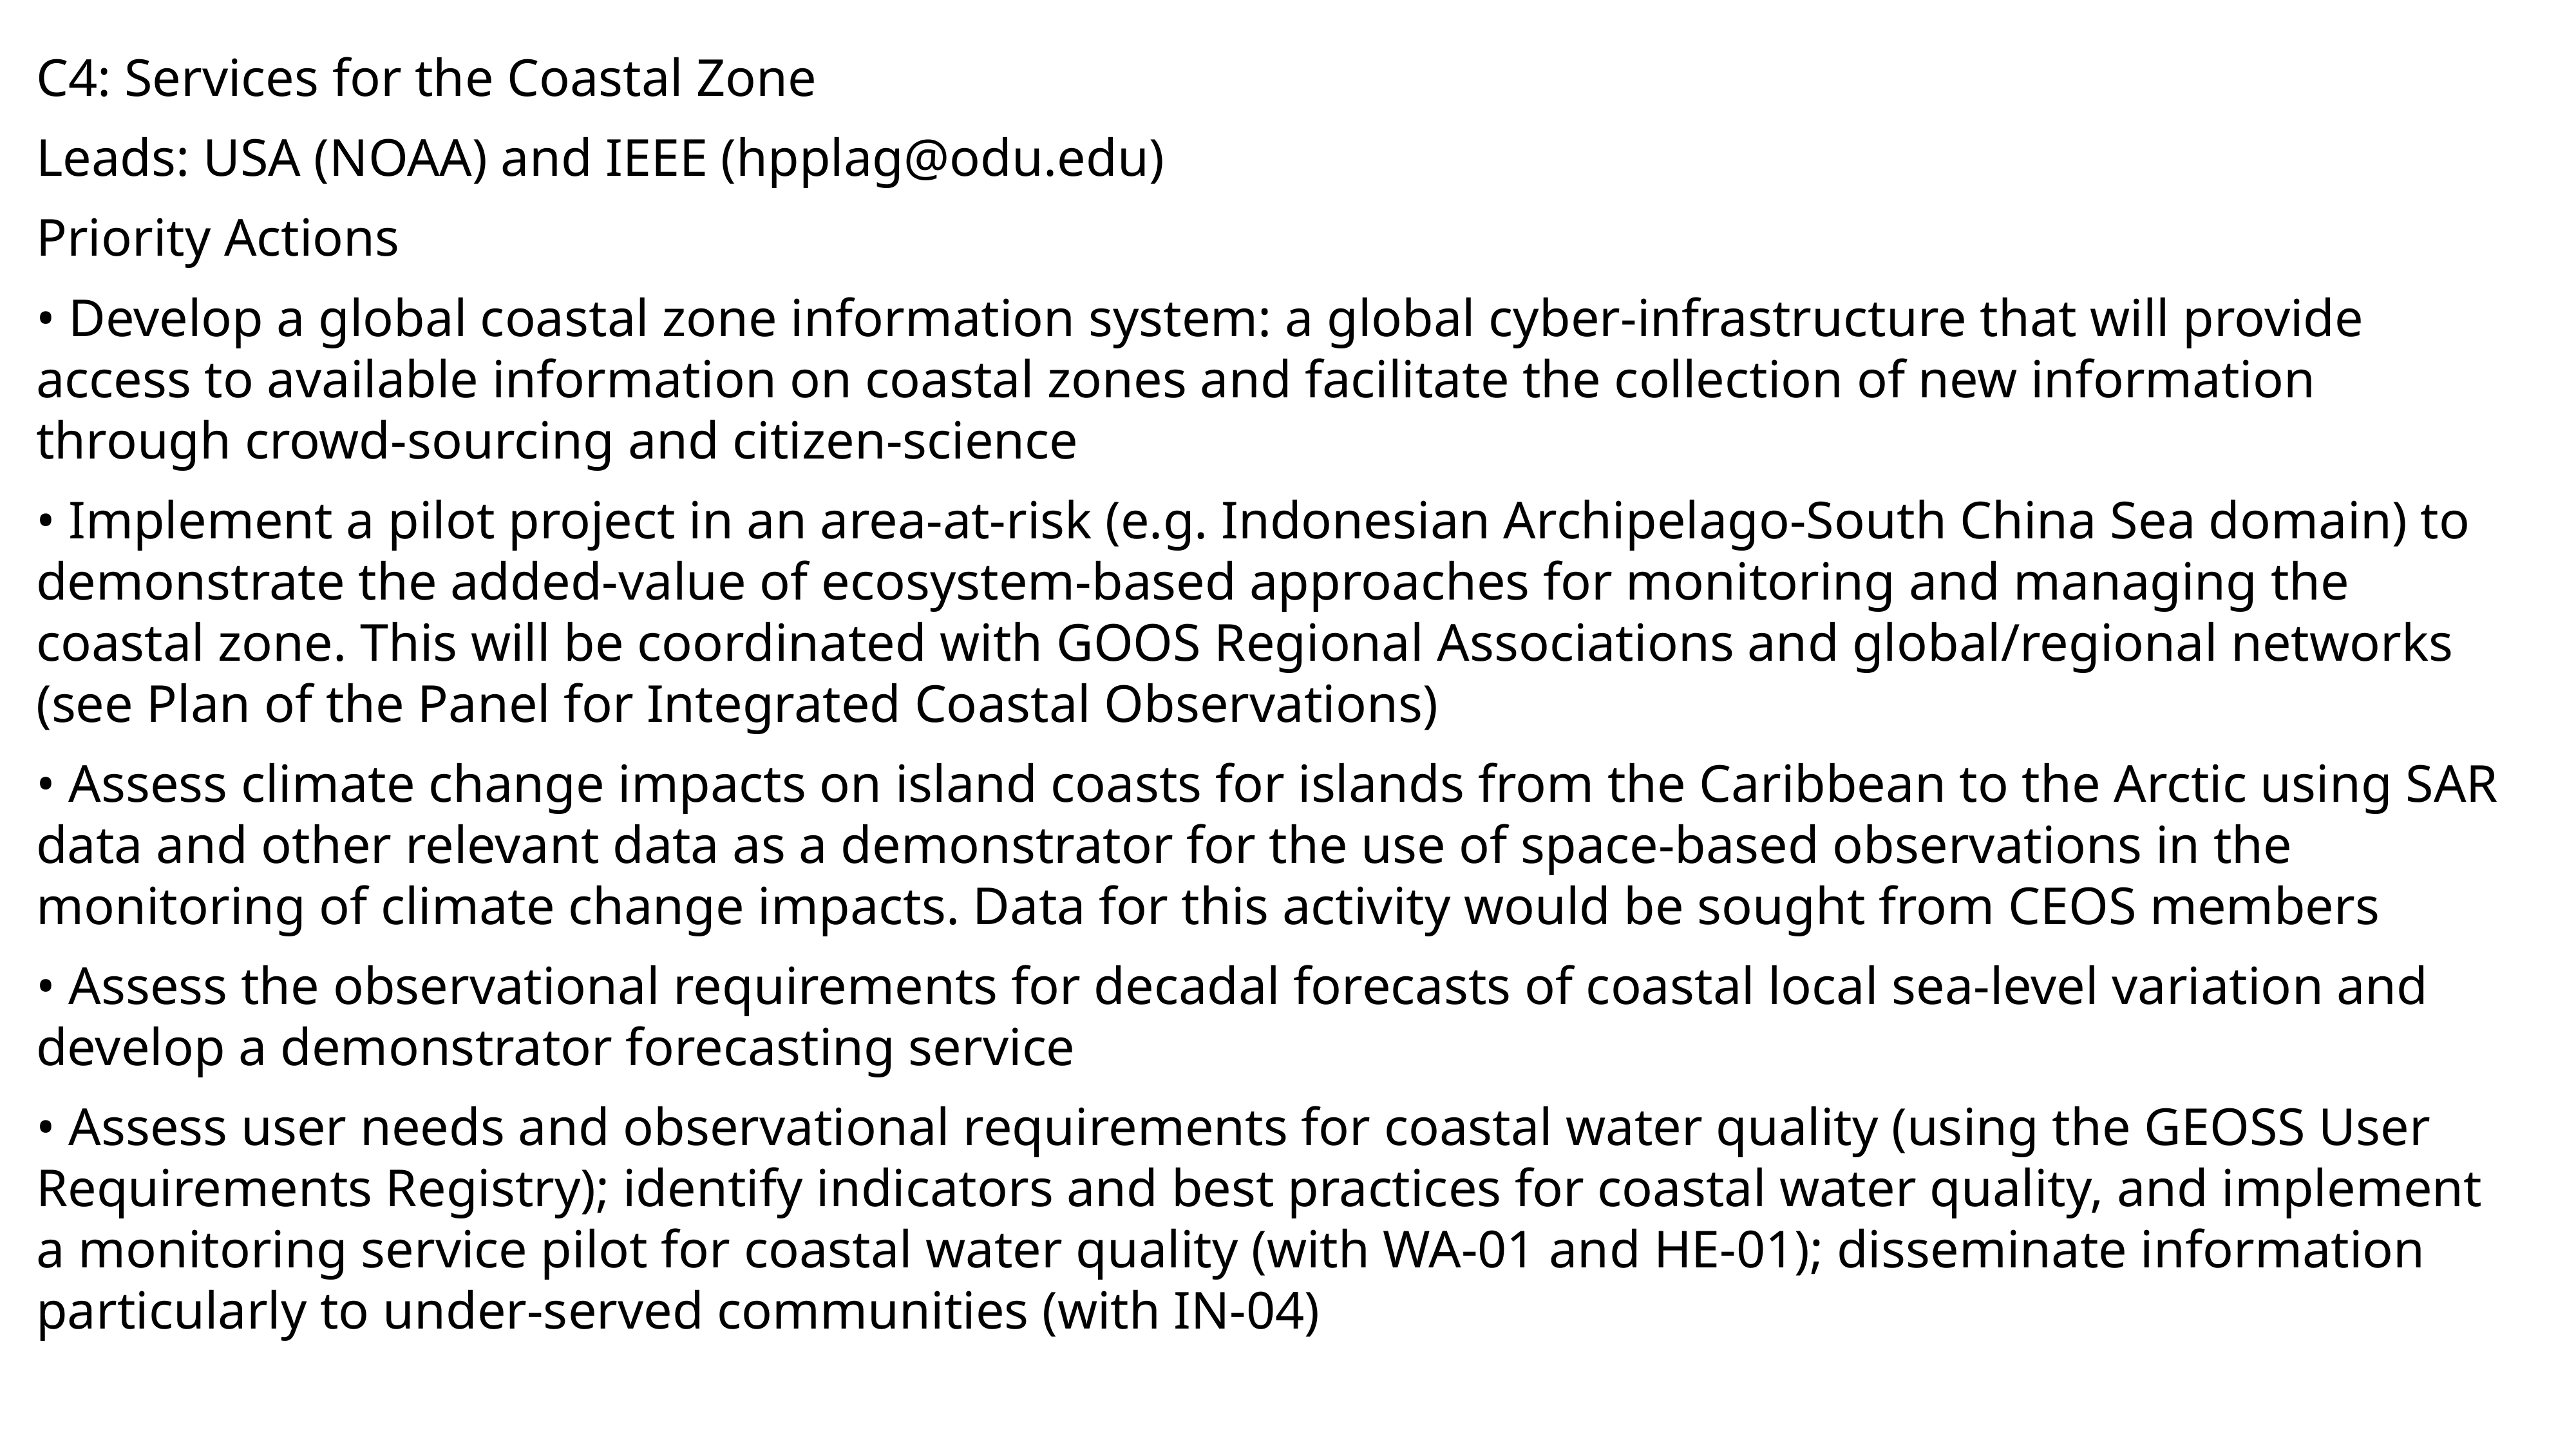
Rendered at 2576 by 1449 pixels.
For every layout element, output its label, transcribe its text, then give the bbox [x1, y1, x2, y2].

text_box C4: Services for the Coastal Zone Leads: USA (NOAA) and IEEE (hpplag@odu.edu) Priority Actions • Develop a global coastal zone information system: a global cyber-infrastructure that will provide access to available information on coastal zones and facilitate the collection of new information through crowd-sourcing and citizen-science • Implement a pilot project in an area-at-risk (e.g. Indonesian Archipelago-South China Sea domain) to demonstrate the added-value of ecosystem-based approaches for monitoring and managing the coastal zone. This will be coordinated with GOOS Regional Associations and global/regional networks (see Plan of the Panel for Integrated Coastal Observations) • Assess climate change impacts on island coasts for islands from the Caribbean to the Arctic using SAR data and other relevant data as a demonstrator for the use of space-based observations in the monitoring of climate change impacts. Data for this activity would be sought from CEOS members • Assess the observational requirements for decadal forecasts of coastal local sea-level variation and develop a demonstrator forecasting service • Assess user needs and observational requirements for coastal water quality (using the GEOSS User Requirements Registry); identify indicators and best practices for coastal water quality, and implement a monitoring service pilot for coastal water quality (with WA-01 and HE-01); disseminate information particularly to under-served communities (with IN-04) [36, 45, 2504, 1340]
